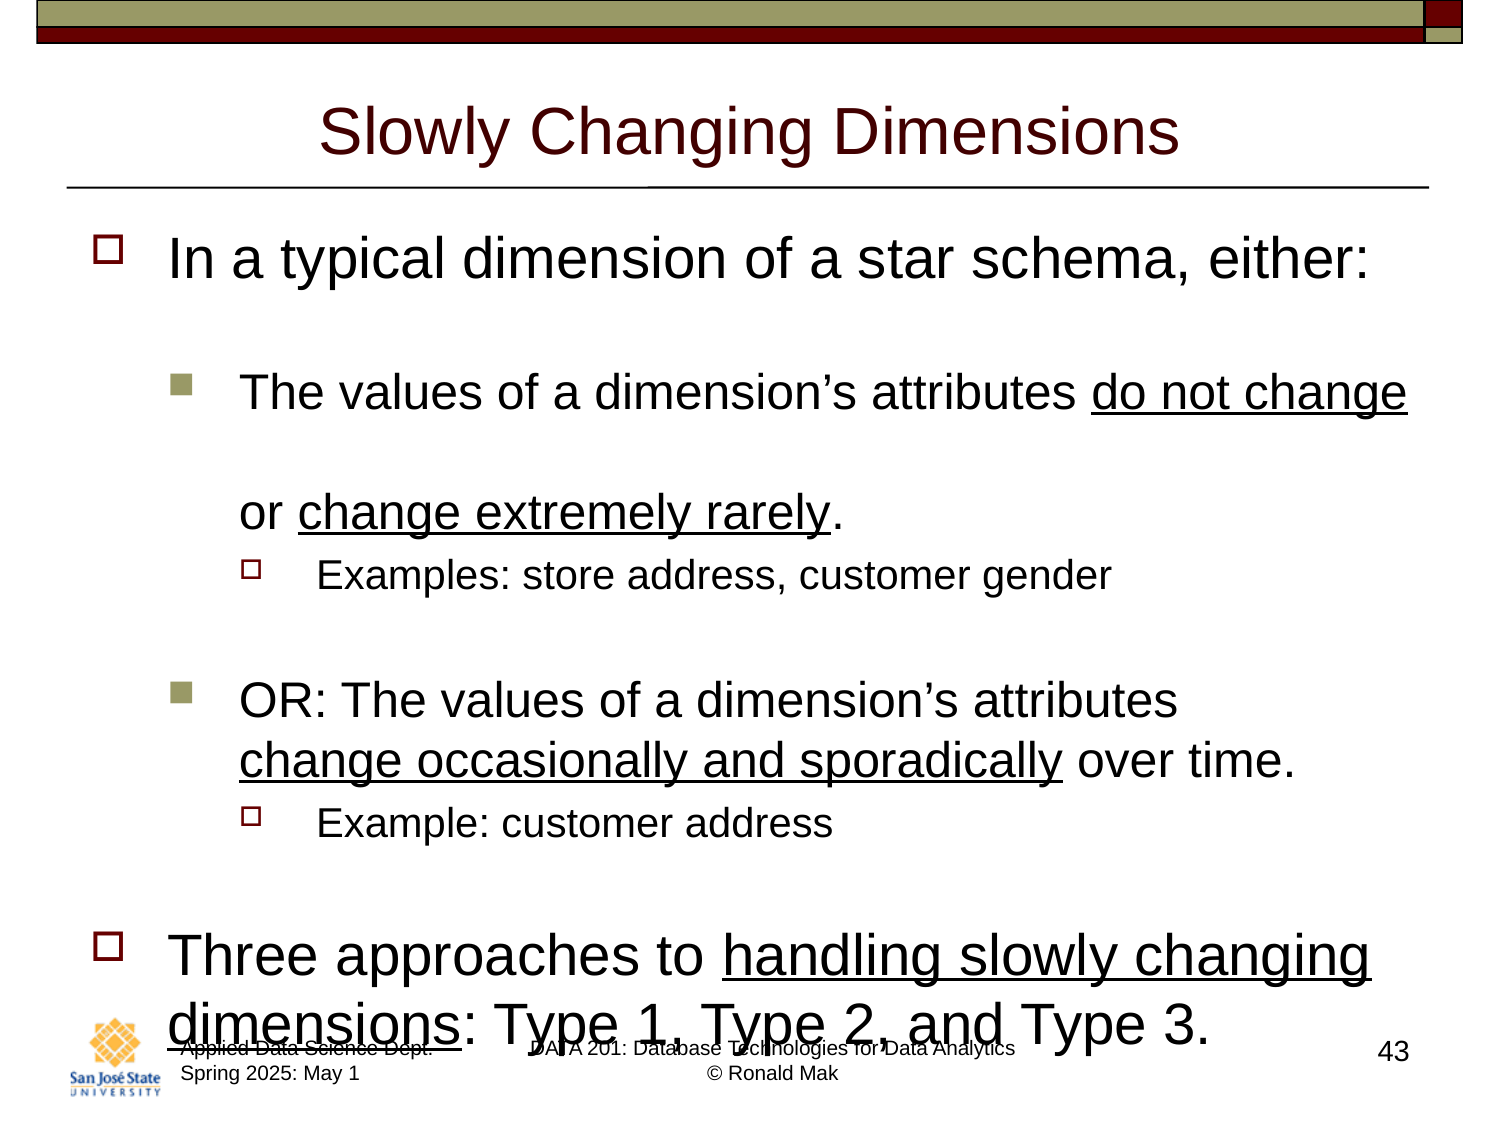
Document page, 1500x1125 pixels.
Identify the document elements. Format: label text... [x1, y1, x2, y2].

slide_number 43 [1112, 1025, 1425, 1100]
title Slowly Changing Dimensions [75, 67, 1425, 175]
picture [60, 1012, 166, 1112]
list In a typical dimension of a star schema, either: The values of a dimension’s attributes do not change or change extremely rarely. Examples: store address, customer gender OR: The values of a dimension’s attributes change occasionally and sporadically over time. Example: customer address Three approaches to handling slowly changing dimensions: Type 1, Type 2, and Type 3. [75, 212, 1425, 998]
